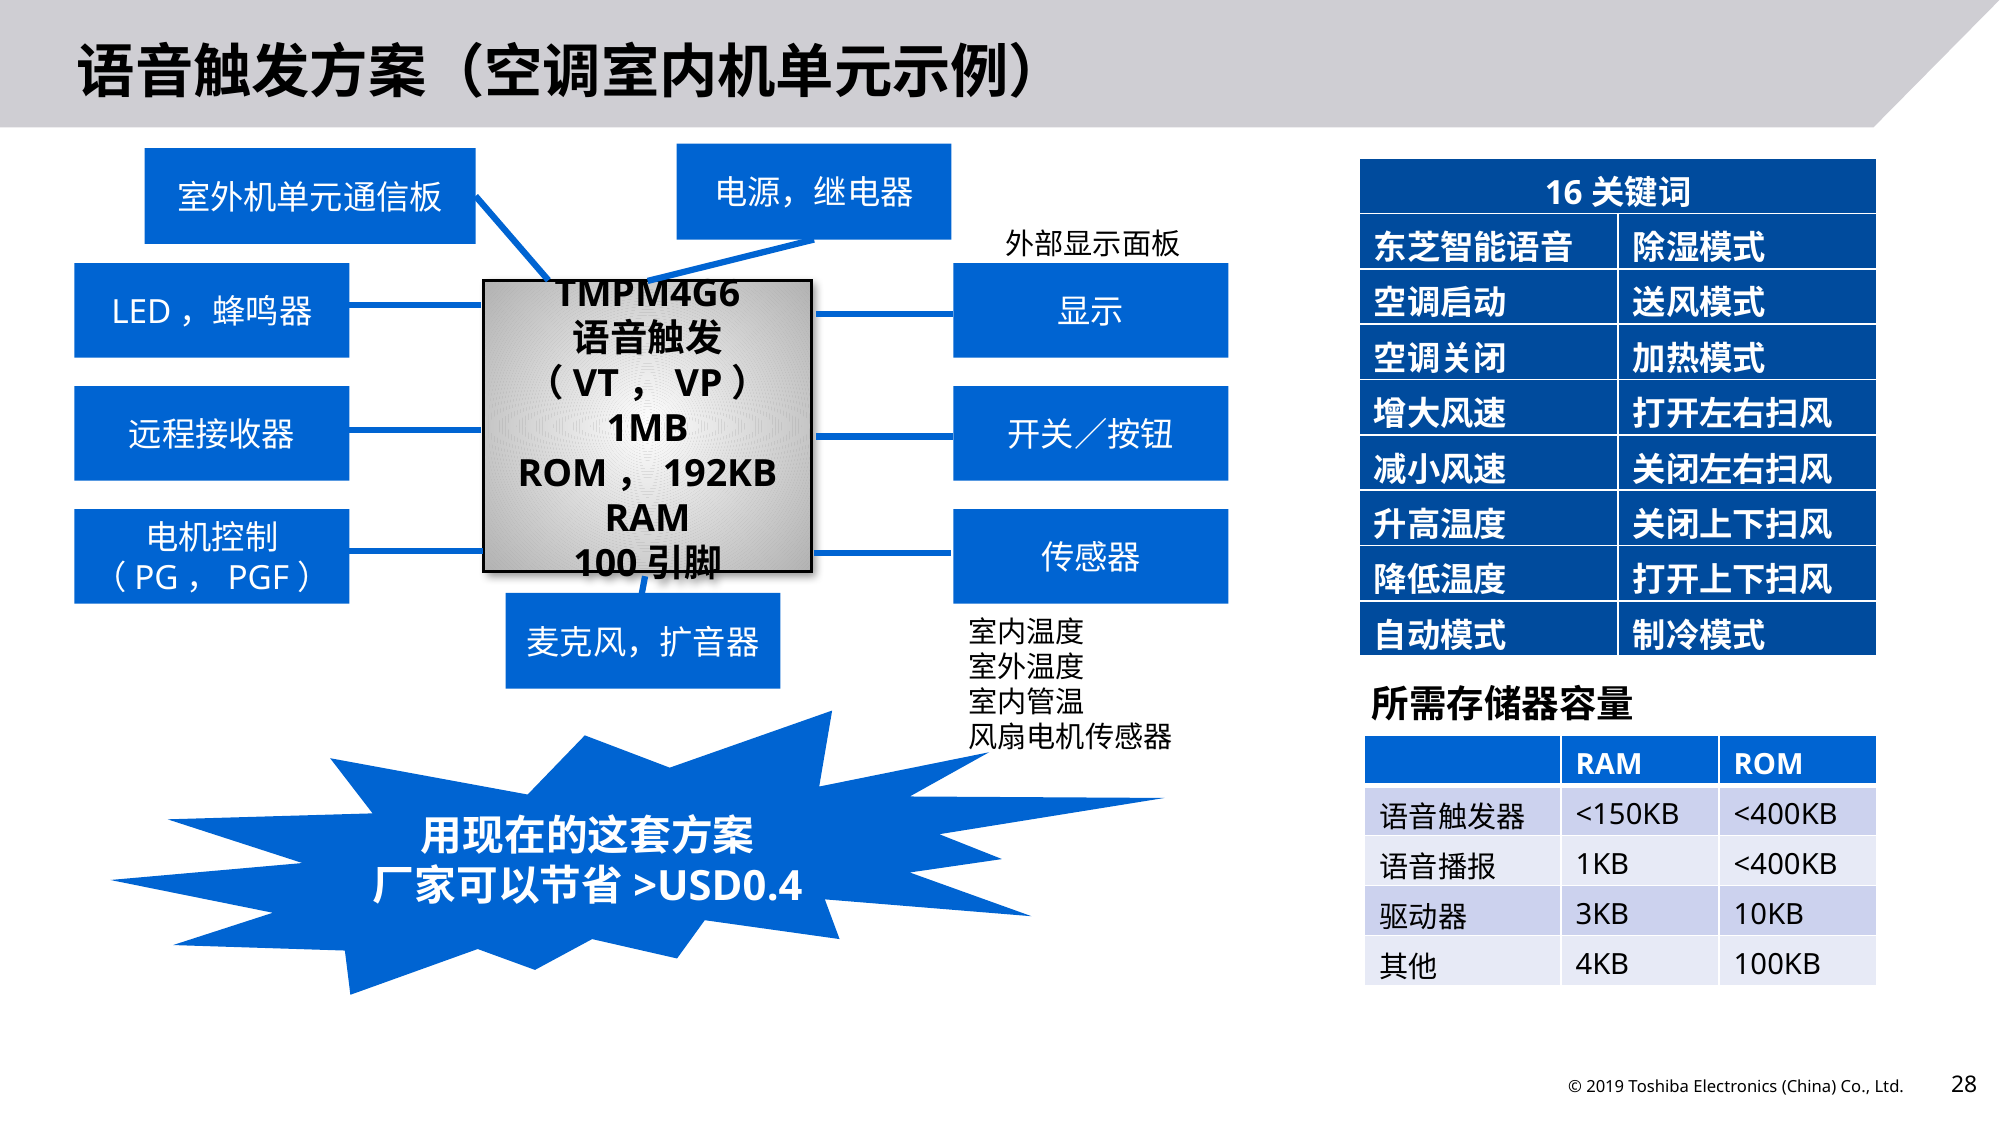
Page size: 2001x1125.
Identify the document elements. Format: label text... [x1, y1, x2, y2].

text_box LED，蜂鸣器 [73, 262, 350, 359]
table_cell 3KB [1562, 886, 1718, 935]
table_cell <400KB [1720, 836, 1876, 885]
text_box 远程接收器 [73, 385, 350, 482]
table_cell 驱动器 [1365, 886, 1560, 935]
table_cell 语音播报 [1365, 836, 1560, 885]
table_cell 100KB [1720, 936, 1876, 985]
table_cell 空调启动 [1360, 270, 1617, 323]
table_cell 10KB [1720, 886, 1876, 935]
text_box 用现在的这套方案 厂家可以节省>USD0.4 [343, 801, 832, 916]
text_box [647, 239, 814, 281]
table_cell 4KB [1562, 936, 1718, 985]
text_box 传感器 [952, 508, 1229, 605]
text_box 电机控制 （PG，PGF） [73, 508, 350, 605]
text_box [110, 813, 842, 997]
table_cell 其他 [1365, 936, 1560, 985]
text_box 所需存储器容量 [1356, 672, 1725, 733]
table_cell 打开左右扫风 [1619, 380, 1876, 434]
table_cell 降低温度 [1360, 546, 1617, 600]
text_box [641, 576, 645, 596]
table_cell 加热模式 [1619, 325, 1876, 379]
table_cell 1KB [1562, 836, 1718, 885]
table_cell <150KB [1562, 788, 1718, 835]
text_box [327, 708, 1165, 918]
table_header RAM [1562, 736, 1718, 783]
table_cell <400KB [1720, 788, 1876, 835]
table_cell 除湿模式 [1619, 214, 1876, 268]
table_cell 语音触发器 [1365, 788, 1560, 835]
table_cell 关闭上下扫风 [1619, 491, 1876, 545]
table_cell 打开上下扫风 [1619, 546, 1876, 600]
table_cell 制冷模式 [1619, 602, 1876, 655]
table_cell 关闭左右扫风 [1619, 436, 1876, 489]
table_header 16关键词 [1360, 159, 1876, 213]
table_cell 增大风速 [1360, 380, 1617, 434]
text_box 电源，继电器 [676, 143, 953, 241]
text_box 室内温度 室外温度 室内管温 风扇电机传感器 [953, 606, 1229, 761]
table_cell 自动模式 [1360, 602, 1617, 655]
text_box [475, 195, 549, 281]
table_cell 减小风速 [1360, 436, 1617, 489]
table_header [1365, 736, 1560, 783]
text_box 外部显示面板 [896, 217, 1289, 268]
text_box 开关／按钮 [952, 385, 1229, 482]
table_cell 升高温度 [1360, 491, 1617, 545]
table_header ROM [1720, 736, 1876, 783]
text_box 麦克风，扩音器 [504, 592, 782, 690]
text_box 室外机单元通信板 [144, 147, 477, 245]
table_cell 送风模式 [1619, 270, 1876, 323]
table_cell 空调关闭 [1360, 325, 1617, 379]
text_box 显示 [952, 268, 1229, 359]
title 语音触发方案（空调室内机单元示例） [0, 0, 1878, 123]
table_cell 东芝智能语音 [1360, 214, 1617, 268]
text_box TMPM4G6 语音触发 （VT，VP） 1MB ROM，192KB RAM 100引脚 [483, 280, 813, 572]
